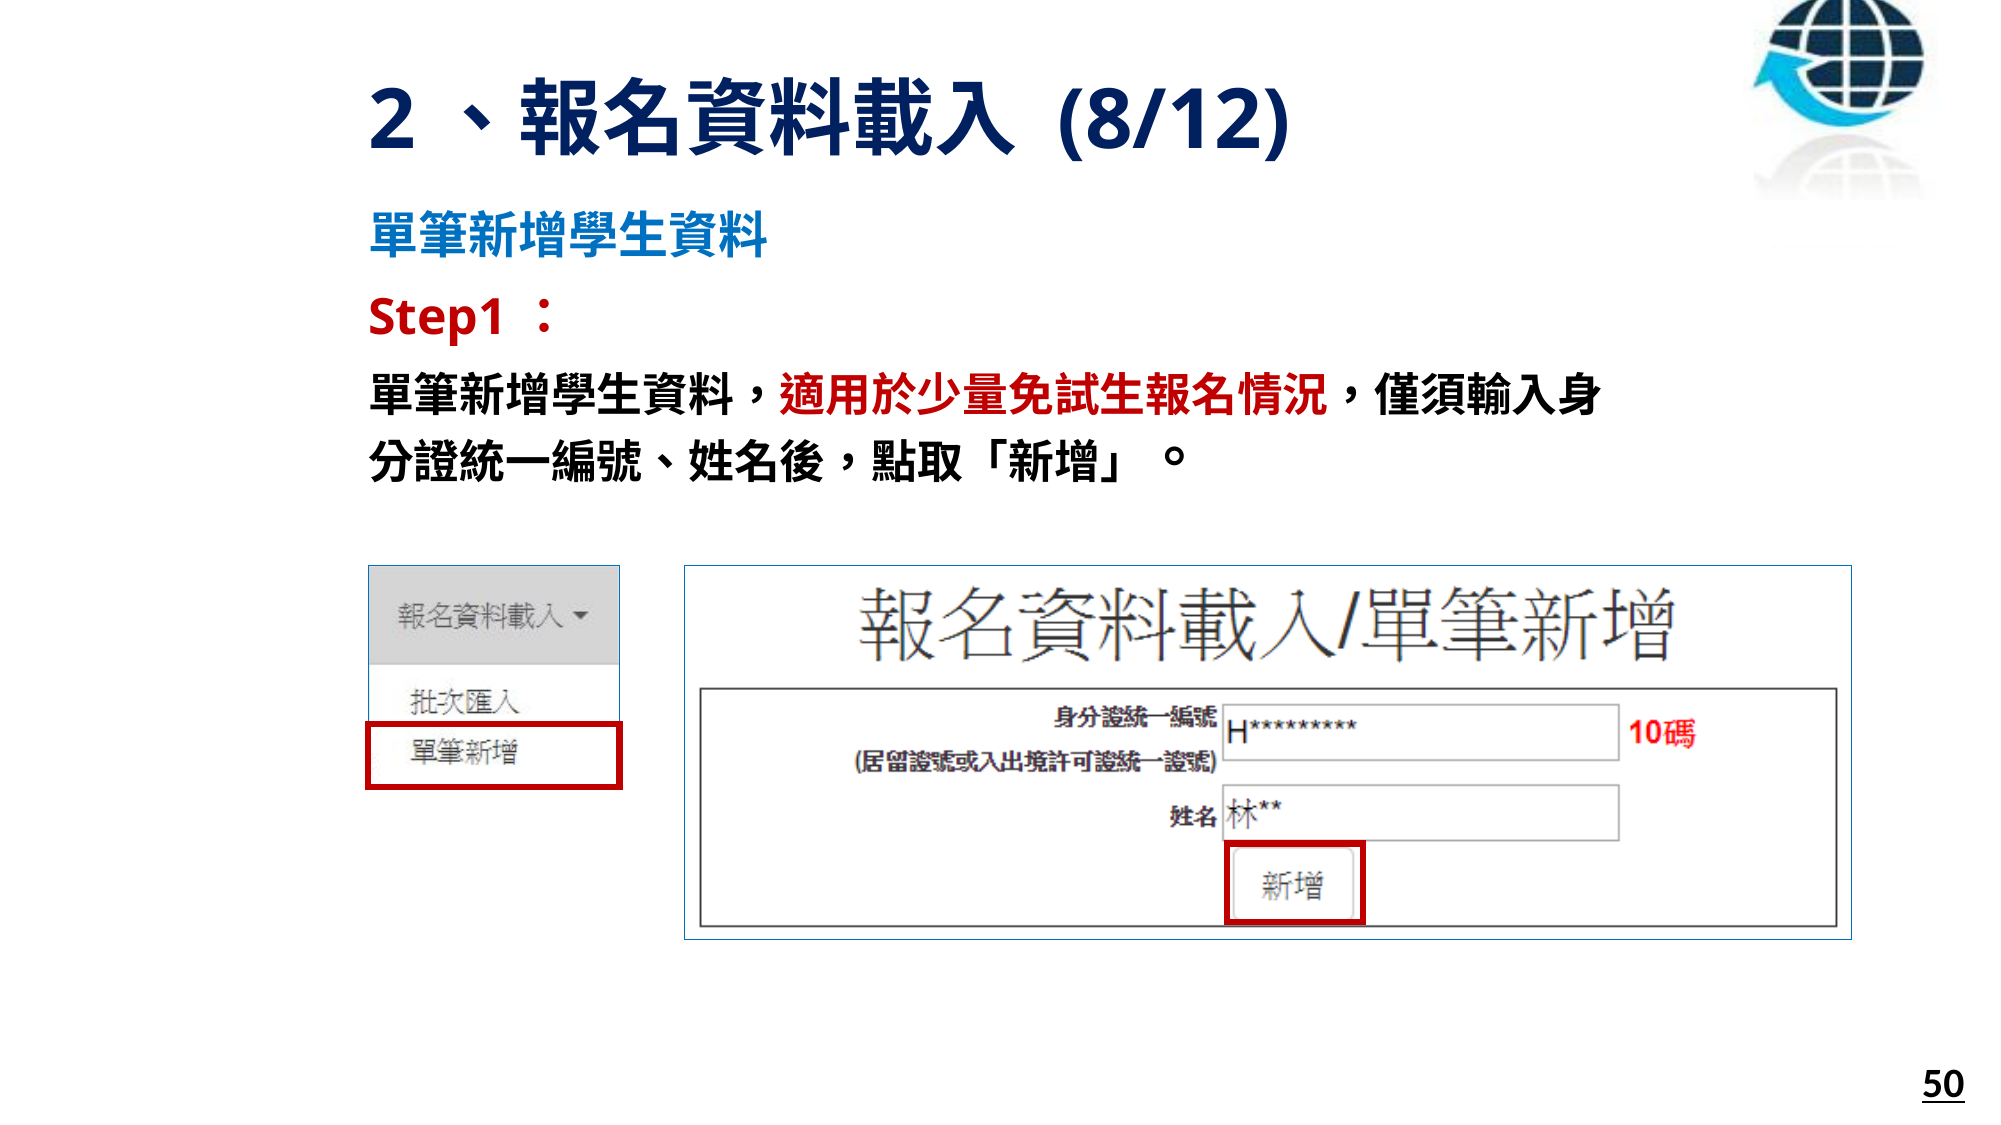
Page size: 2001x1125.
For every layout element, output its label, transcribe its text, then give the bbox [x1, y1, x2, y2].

list 單筆新增學生資料 Step1： 單筆新增學生資料，適用於少量免試生報名情況，僅須輸入身分證統一編號、姓名後，點取「新增」。 [353, 185, 1647, 507]
picture [684, 565, 1852, 940]
slide_number 50 [1529, 1051, 1980, 1112]
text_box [367, 565, 1364, 923]
picture [1743, 0, 1945, 249]
text_box 2、報名資料載入 (8/12) [353, 59, 1647, 185]
